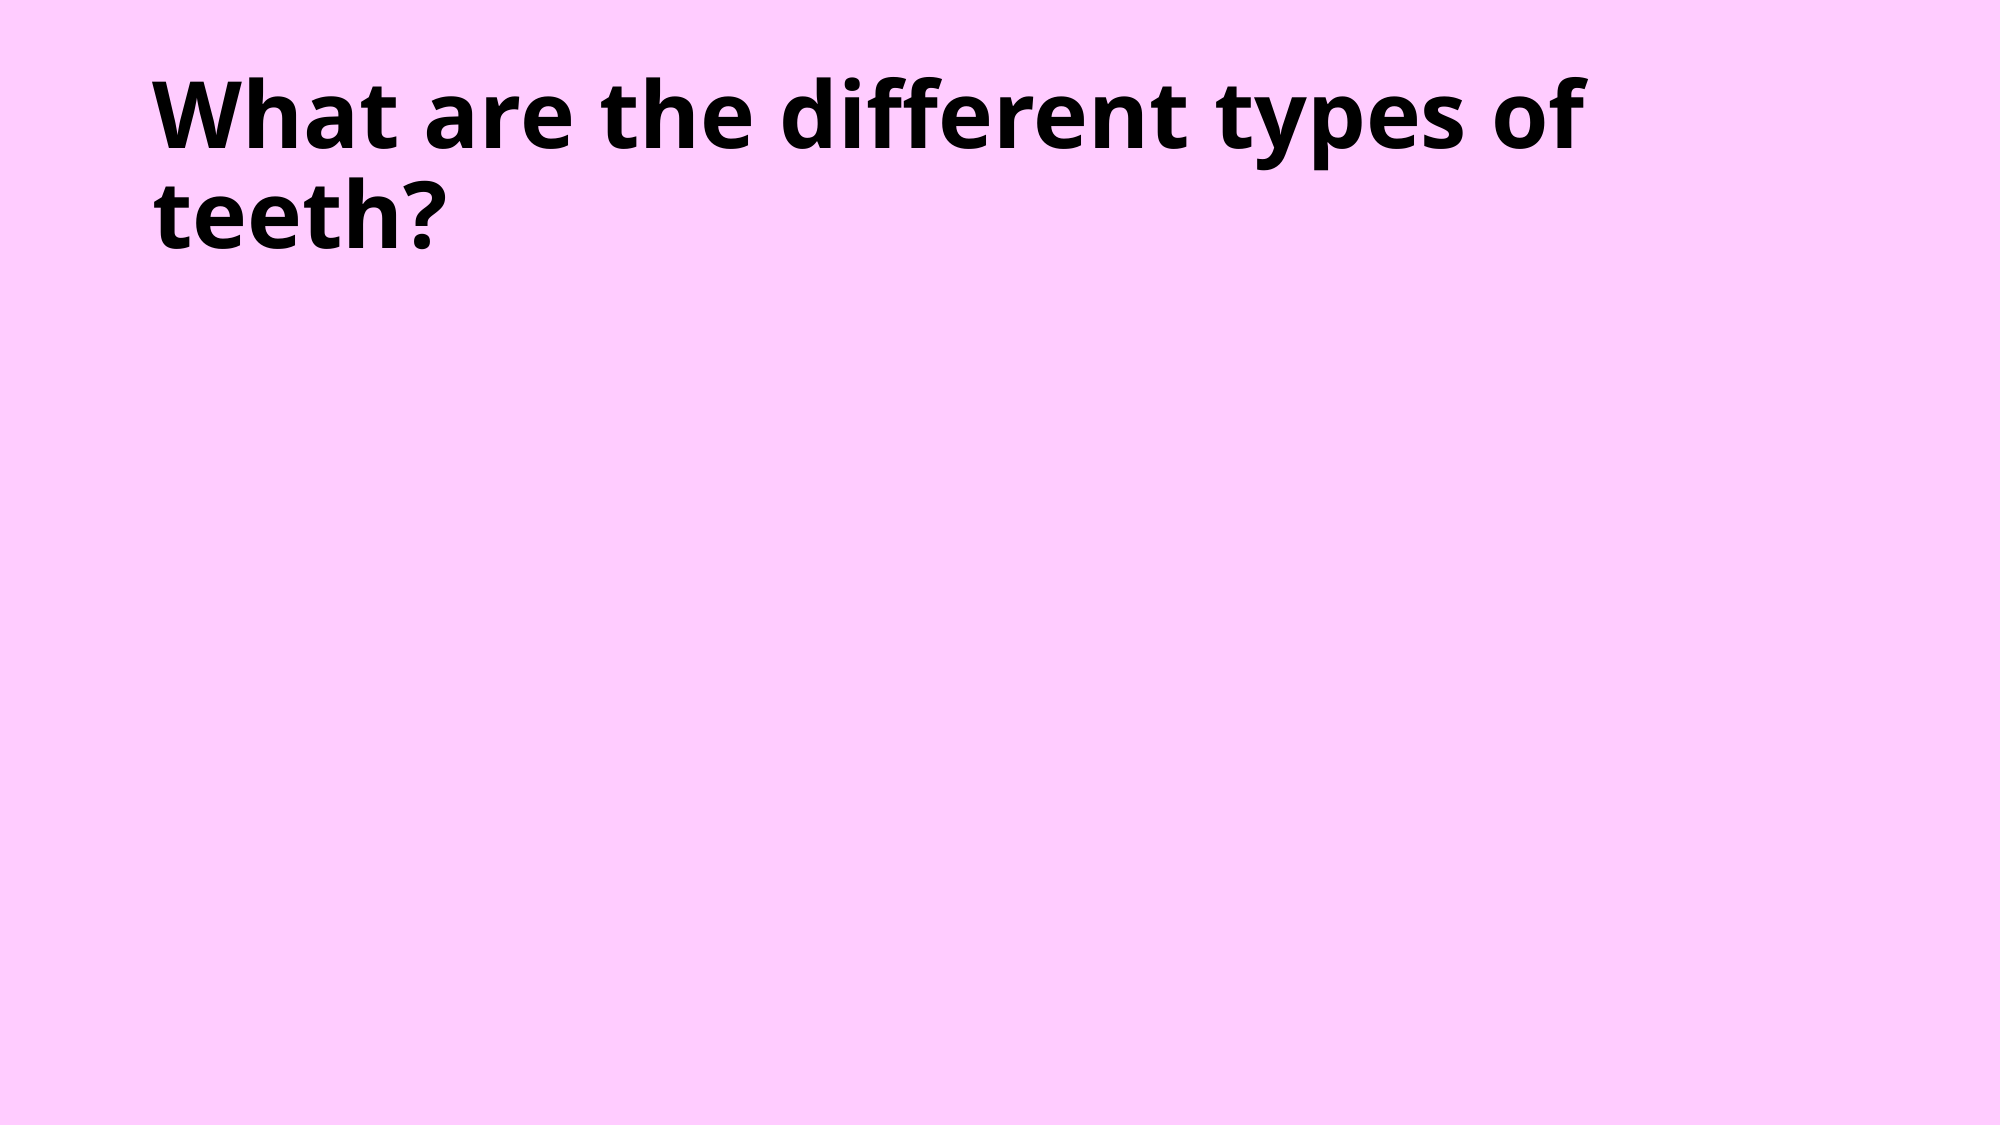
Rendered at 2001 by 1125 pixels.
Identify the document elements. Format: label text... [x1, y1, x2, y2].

title What are the different types of teeth? [137, 59, 1863, 278]
